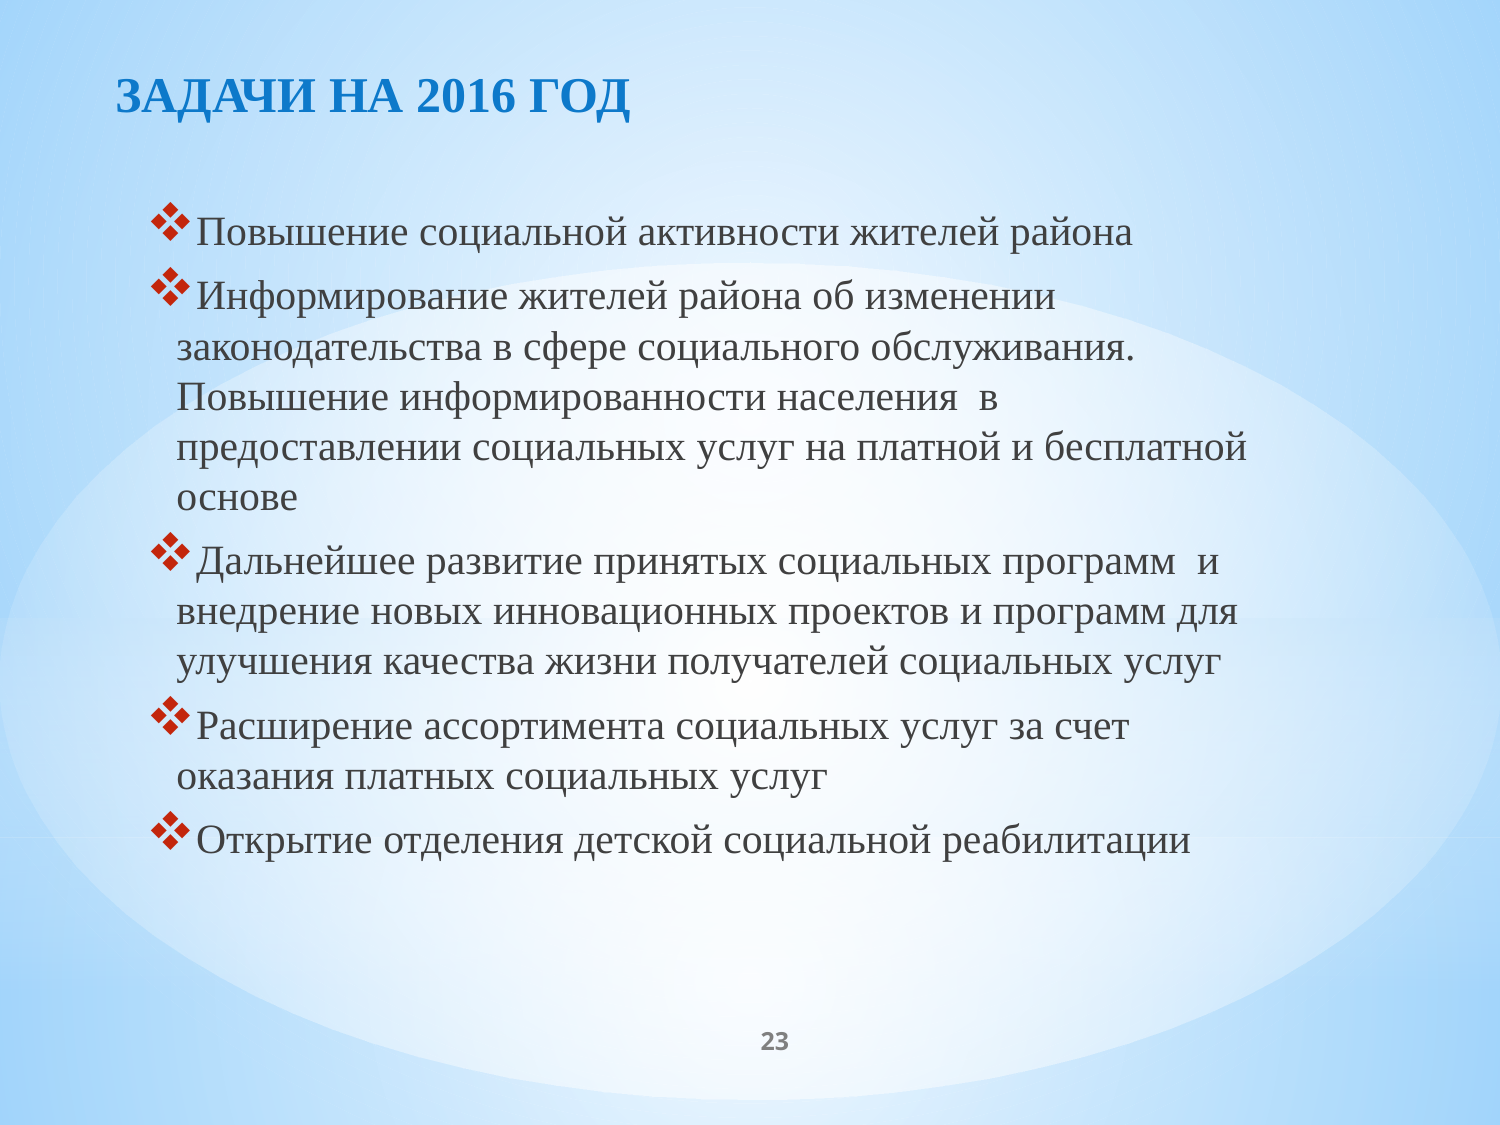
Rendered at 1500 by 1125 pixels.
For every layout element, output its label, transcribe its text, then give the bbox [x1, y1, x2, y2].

list Повышение социальной активности жителей района Информирование жителей района об изменении законодательства в сфере социального обслуживания. Повышение информированности населения в предоставлении социальных услуг на платной и бесплатной основе Дальнейшее развитие принятых социальных программ и внедрение новых инновационных проектов и программ для улучшения качества жизни получателей социальных услуг Расширение ассортимента социальных услуг за счет оказания платных социальных услуг Открытие отделения детской социальной реабилитации [123, 196, 1282, 1071]
title ЗАДАЧИ НА 2016 ГОД [100, 54, 1392, 152]
